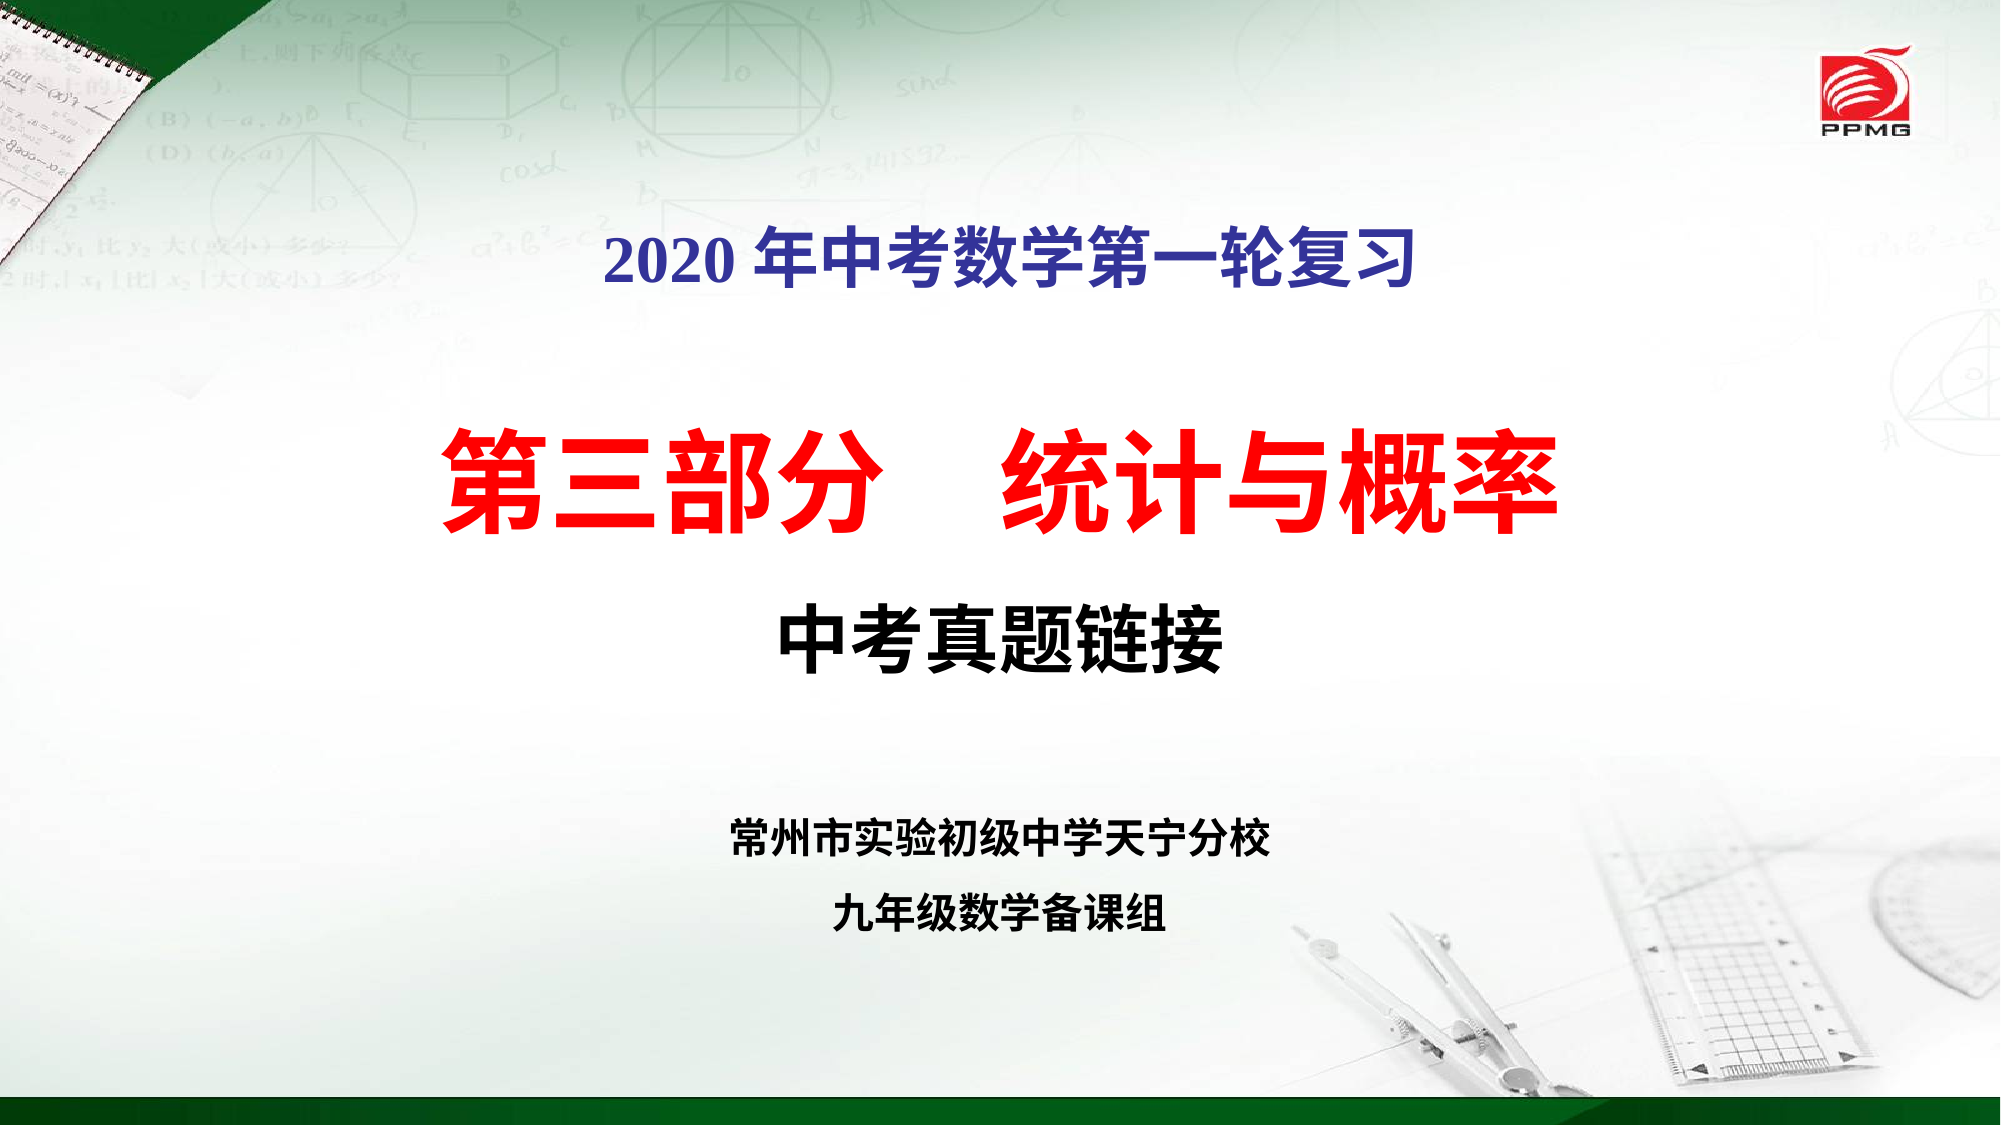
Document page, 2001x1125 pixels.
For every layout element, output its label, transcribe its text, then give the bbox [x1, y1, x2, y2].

text_box 第三部分 统计与概率 中考真题链接 常州市实验初级中学天宁分校 九年级数学备课组 [249, 337, 1750, 945]
text_box 2020年中考数学第一轮复习 [480, 208, 1542, 303]
picture [0, 0, 2001, 1125]
